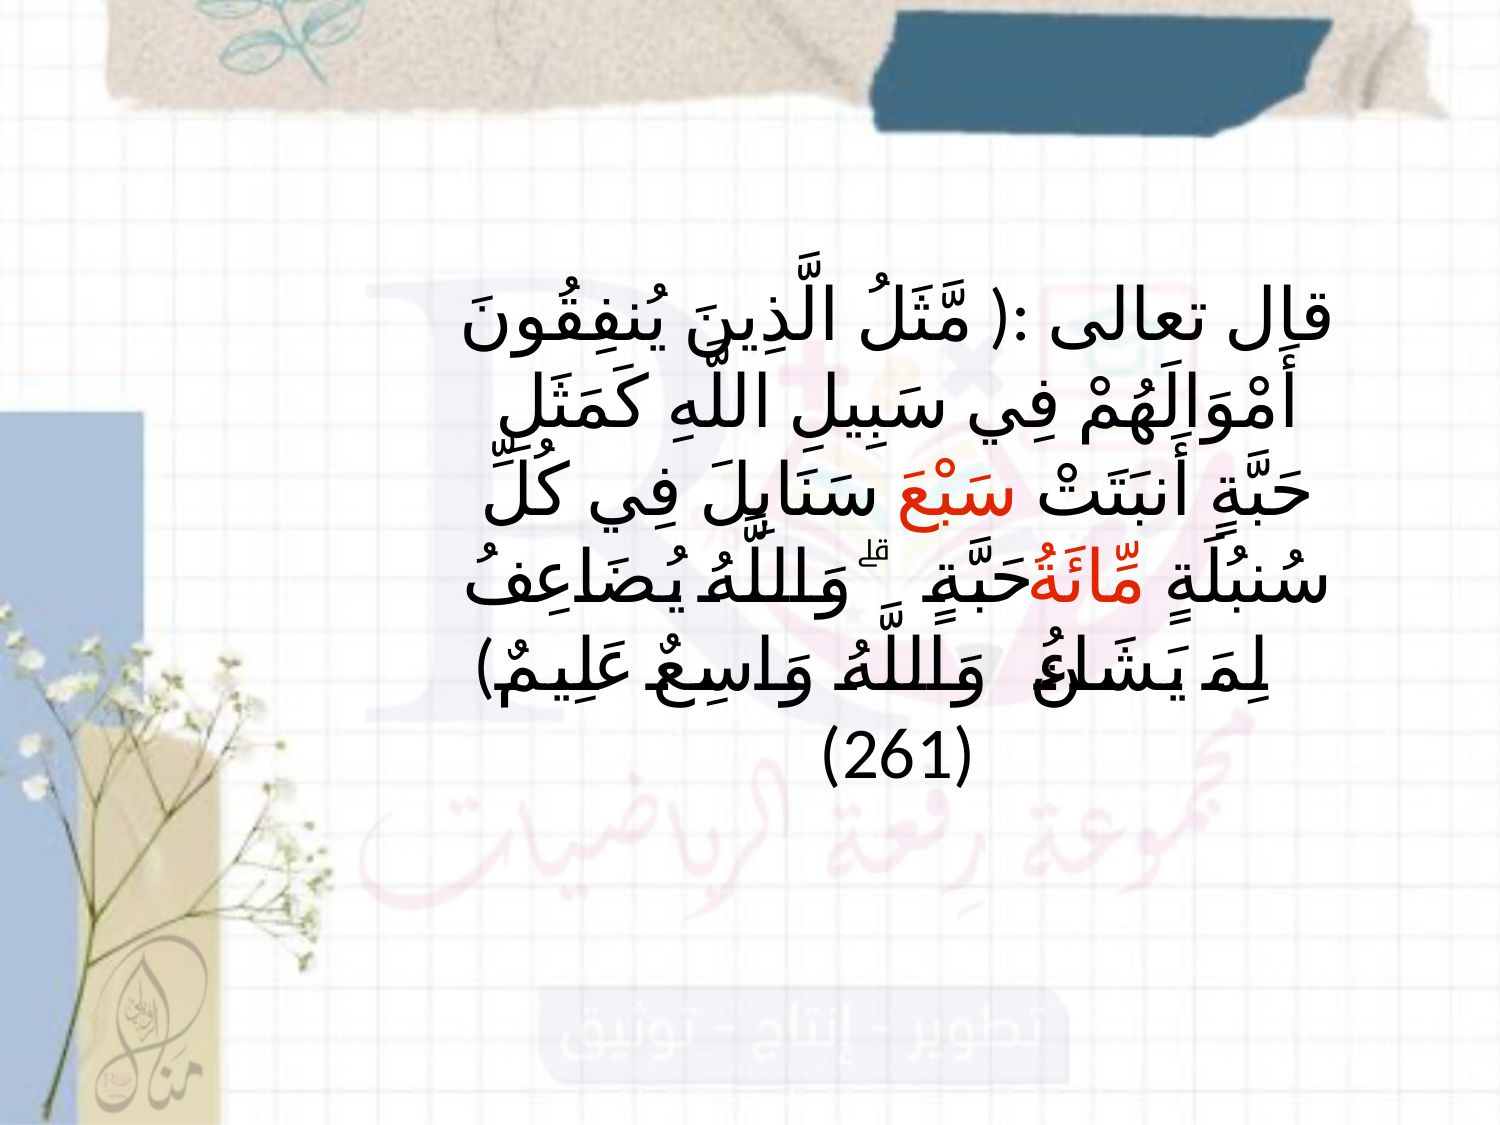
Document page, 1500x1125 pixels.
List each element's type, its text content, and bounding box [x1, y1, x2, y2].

picture [0, 0, 1500, 1125]
text_box قال تعالى :( مَّثَلُ الَّذِينَ يُنفِقُونَ أَمْوَالَهُمْ فِي سَبِيلِ اللَّهِ كَمَثَلِ حَبَّةٍ أَنبَتَتْ سَبْعَ سَنَابِلَ فِي كُلِّ سُنبُلَةٍ مِّائَةُ حَبَّةٍ ۗ وَاللَّهُ يُضَاعِفُ لِمَن يَشَاءُ ۗ وَاللَّهُ وَاسِعٌ عَلِيمٌ) (261) [444, 260, 1351, 800]
